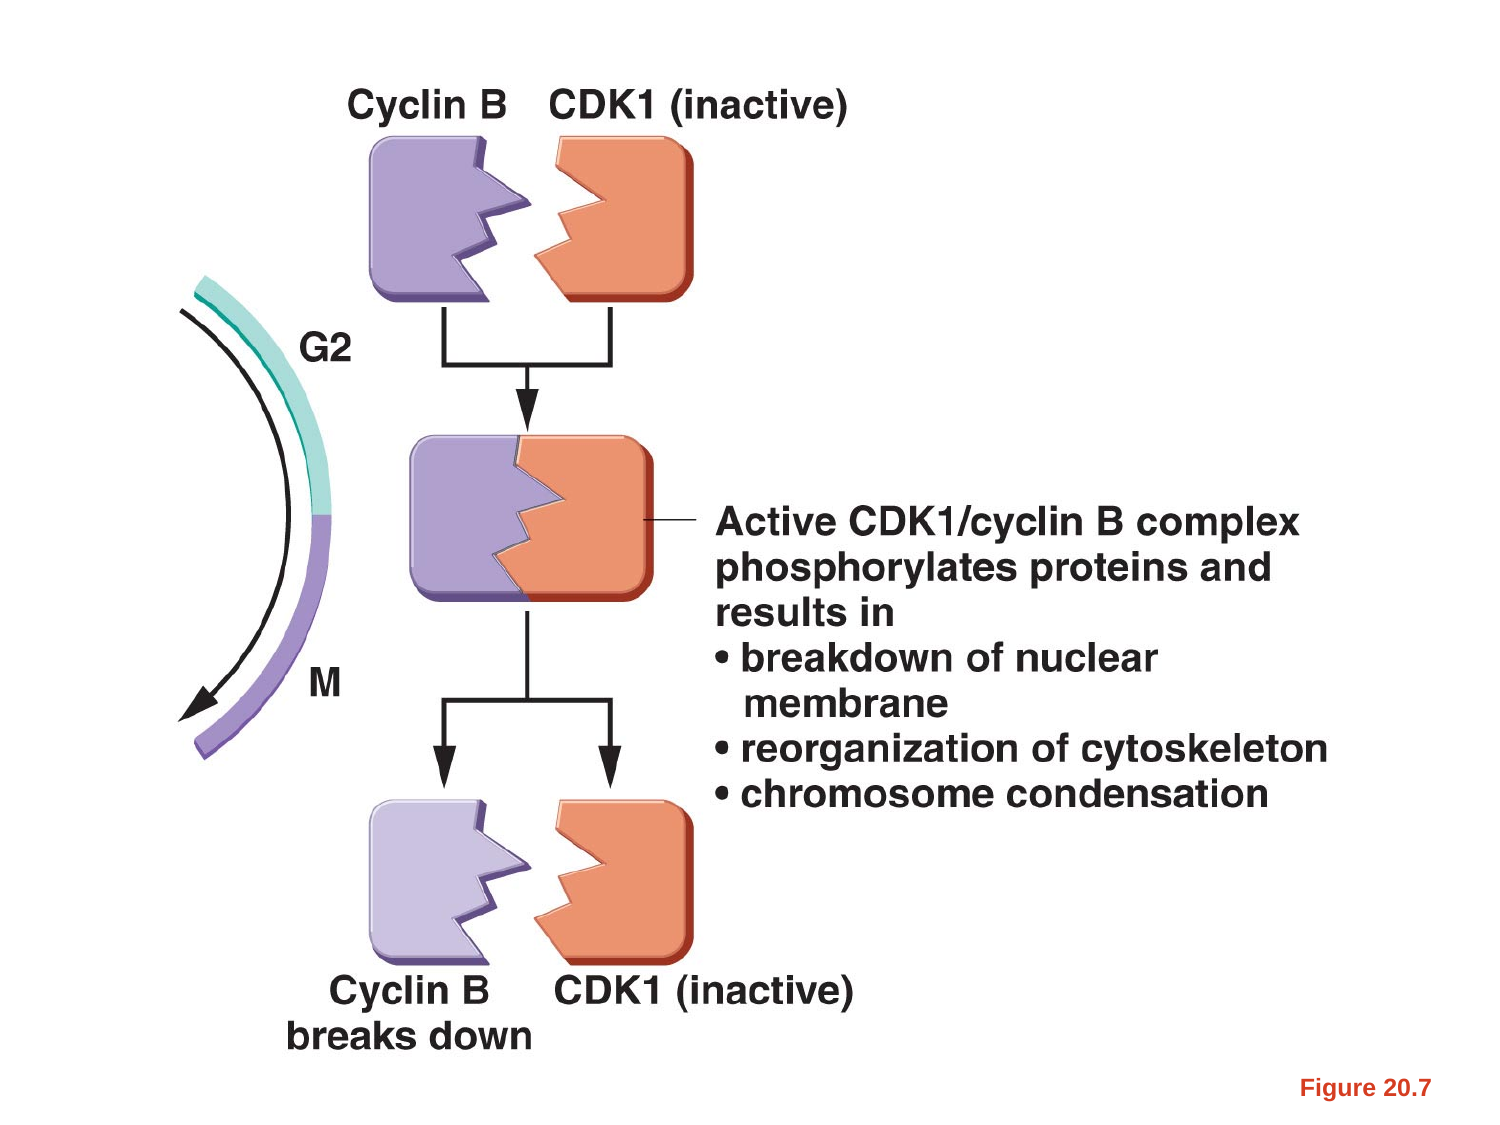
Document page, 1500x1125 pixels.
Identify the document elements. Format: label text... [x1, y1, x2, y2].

text_box Figure 20.7 [1012, 1064, 1500, 1109]
picture [151, 62, 1349, 1063]
